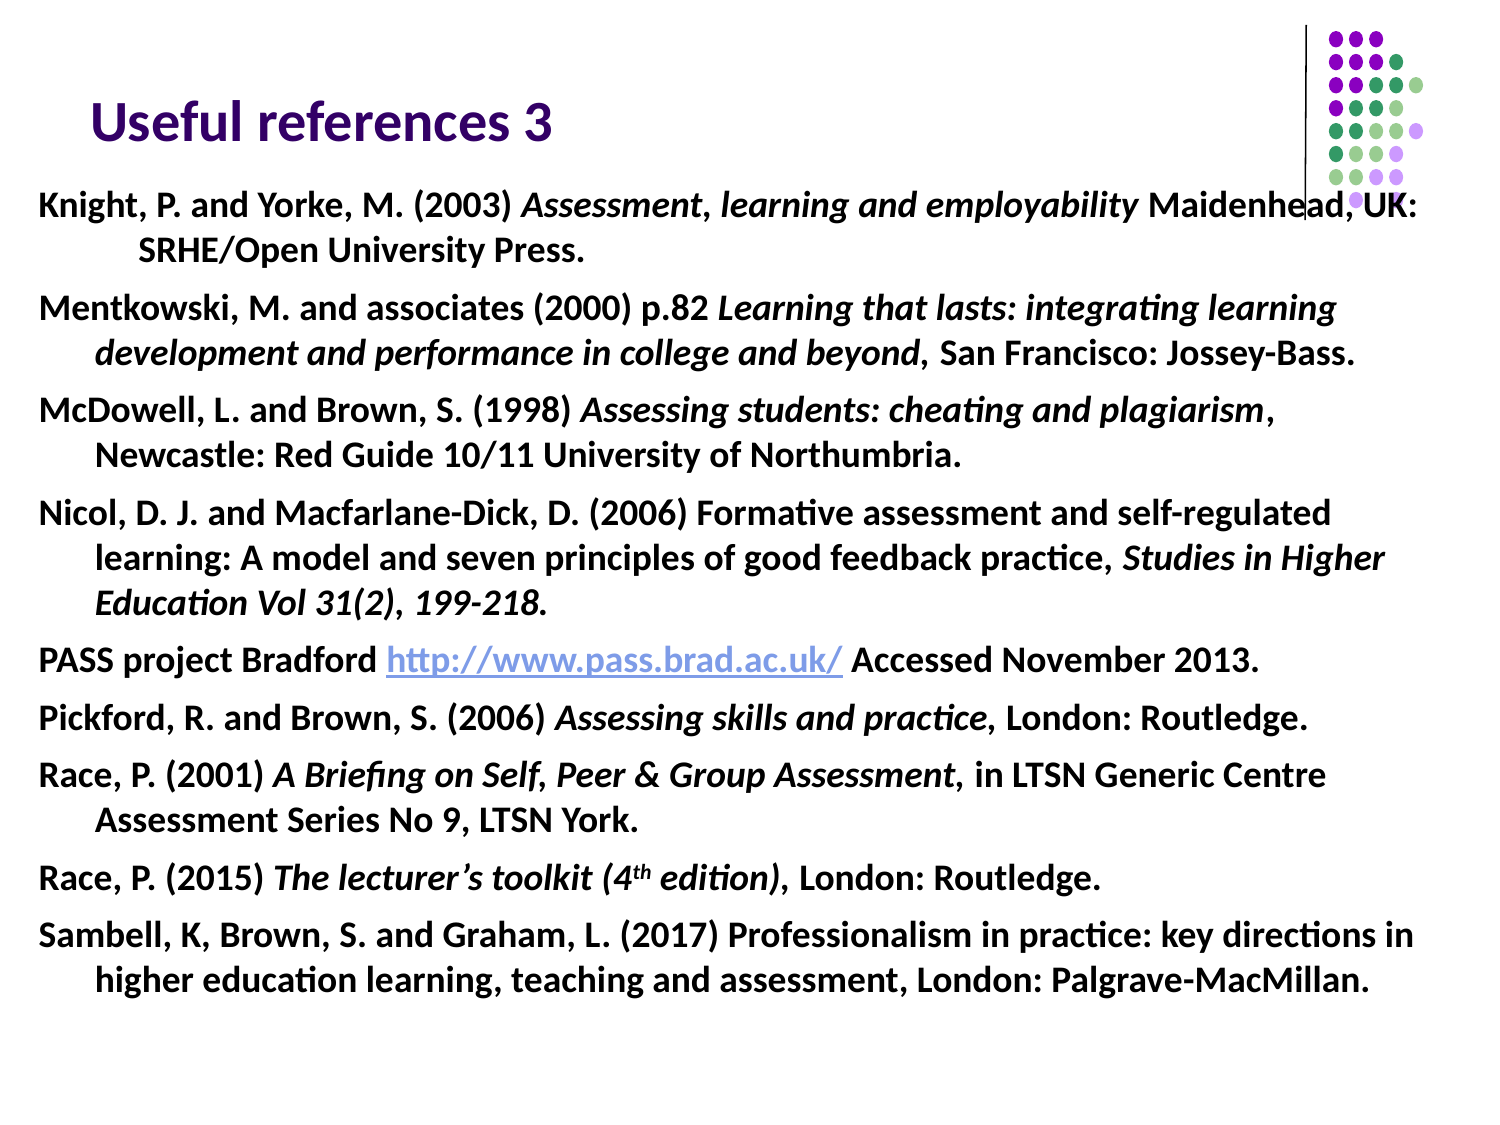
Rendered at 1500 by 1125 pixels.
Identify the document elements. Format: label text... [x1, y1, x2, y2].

title Useful references 3 [74, 42, 1313, 162]
list Knight, P. and Yorke, M. (2003) Assessment, learning and employability Maidenhead, UK: SRHE/Open University Press. Mentkowski, M. and associates (2000) p.82 Learning that lasts: integrating learning development and performance in college and beyond, San Francisco: Jossey-Bass. McDowell, L. and Brown, S. (1998) Assessing students: cheating and plagiarism, Newcastle: Red Guide 10/11 University of Northumbria. Nicol, D. J. and Macfarlane-Dick, D. (2006) Formative assessment and self-regulated learning: A model and seven principles of good feedback practice, Studies in Higher Education Vol 31(2), 199-218. PASS project Bradford http://www.pass.brad.ac.uk/ Accessed November 2013. Pickford, R. and Brown, S. (2006) Assessing skills and practice, London: Routledge. Race, P. (2001) A Briefing on Self, Peer & Group Assessment, in LTSN Generic Centre Assessment Series No 9, LTSN York. Race, P. (2015) The lecturer’s toolkit (4th edition), London: Routledge. Sambell, K, Brown, S. and Graham, L. (2017) Professionalism in practice: key directions in higher education learning, teaching and assessment, London: Palgrave-MacMillan. [23, 172, 1460, 1048]
